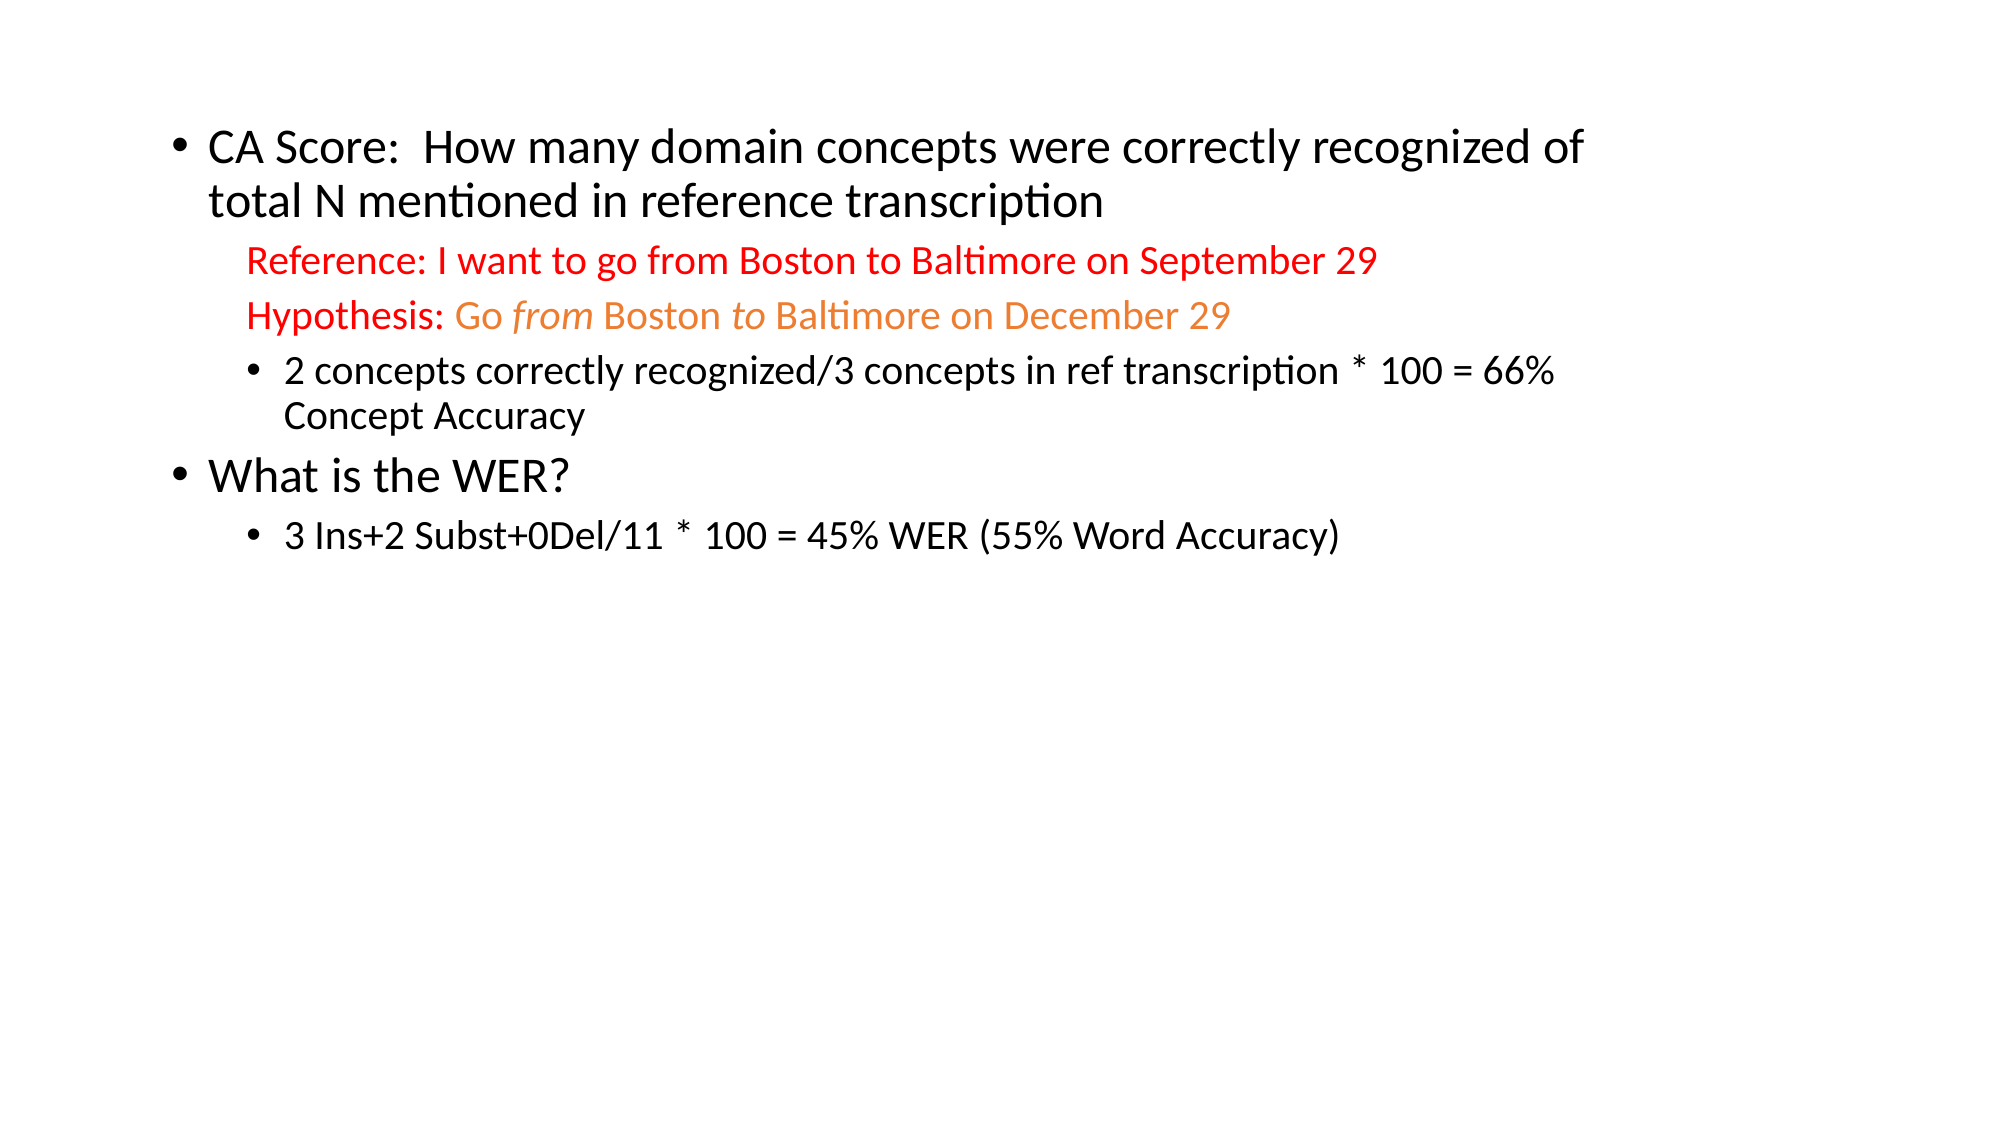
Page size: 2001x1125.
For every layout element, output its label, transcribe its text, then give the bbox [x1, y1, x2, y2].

list CA Score: How many domain concepts were correctly recognized of total N mentioned in reference transcription Reference: I want to go from Boston to Baltimore on September 29 Hypothesis: Go from Boston to Baltimore on December 29 2 concepts correctly recognized/3 concepts in ref transcription * 100 = 66% Concept Accuracy What is the WER? 3 Ins+2 Subst+0Del/11 * 100 = 45% WER (55% Word Accuracy) [81, 112, 1675, 1005]
